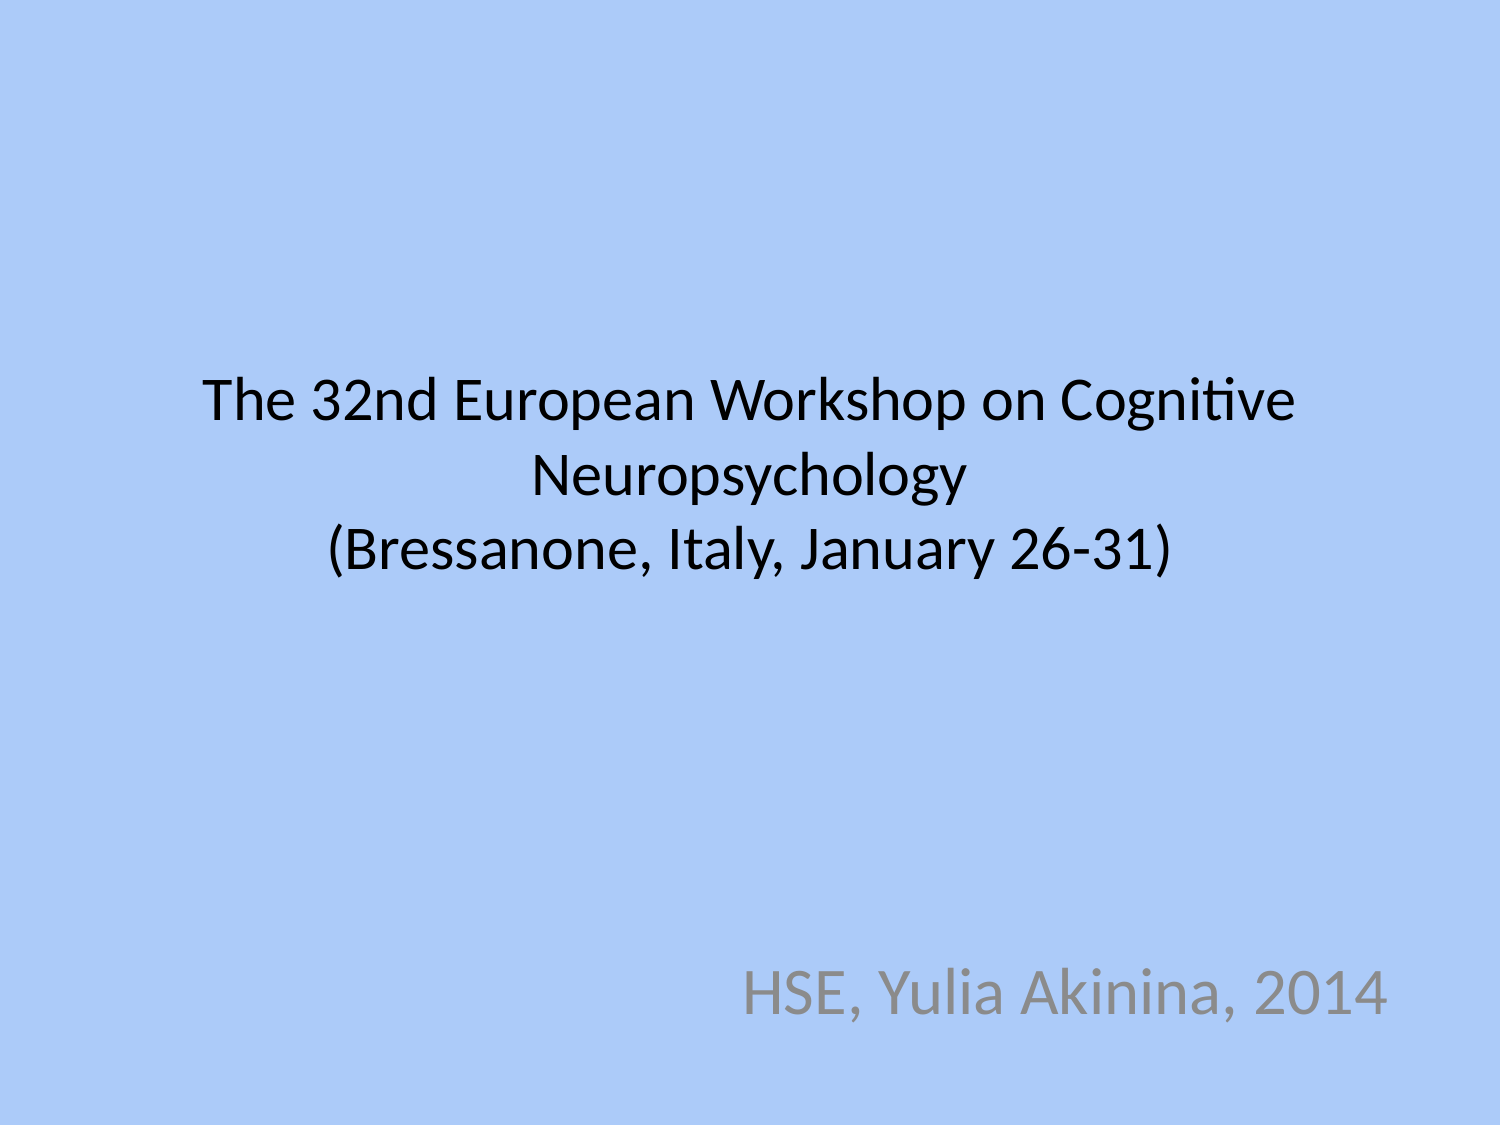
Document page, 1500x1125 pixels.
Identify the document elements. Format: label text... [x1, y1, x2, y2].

title The 32nd European Workshop on Cognitive Neuropsychology (Bressanone, Italy, January 26-31) [112, 349, 1388, 591]
subtitle HSE, Yulia Akinina, 2014 [702, 940, 1429, 1055]
